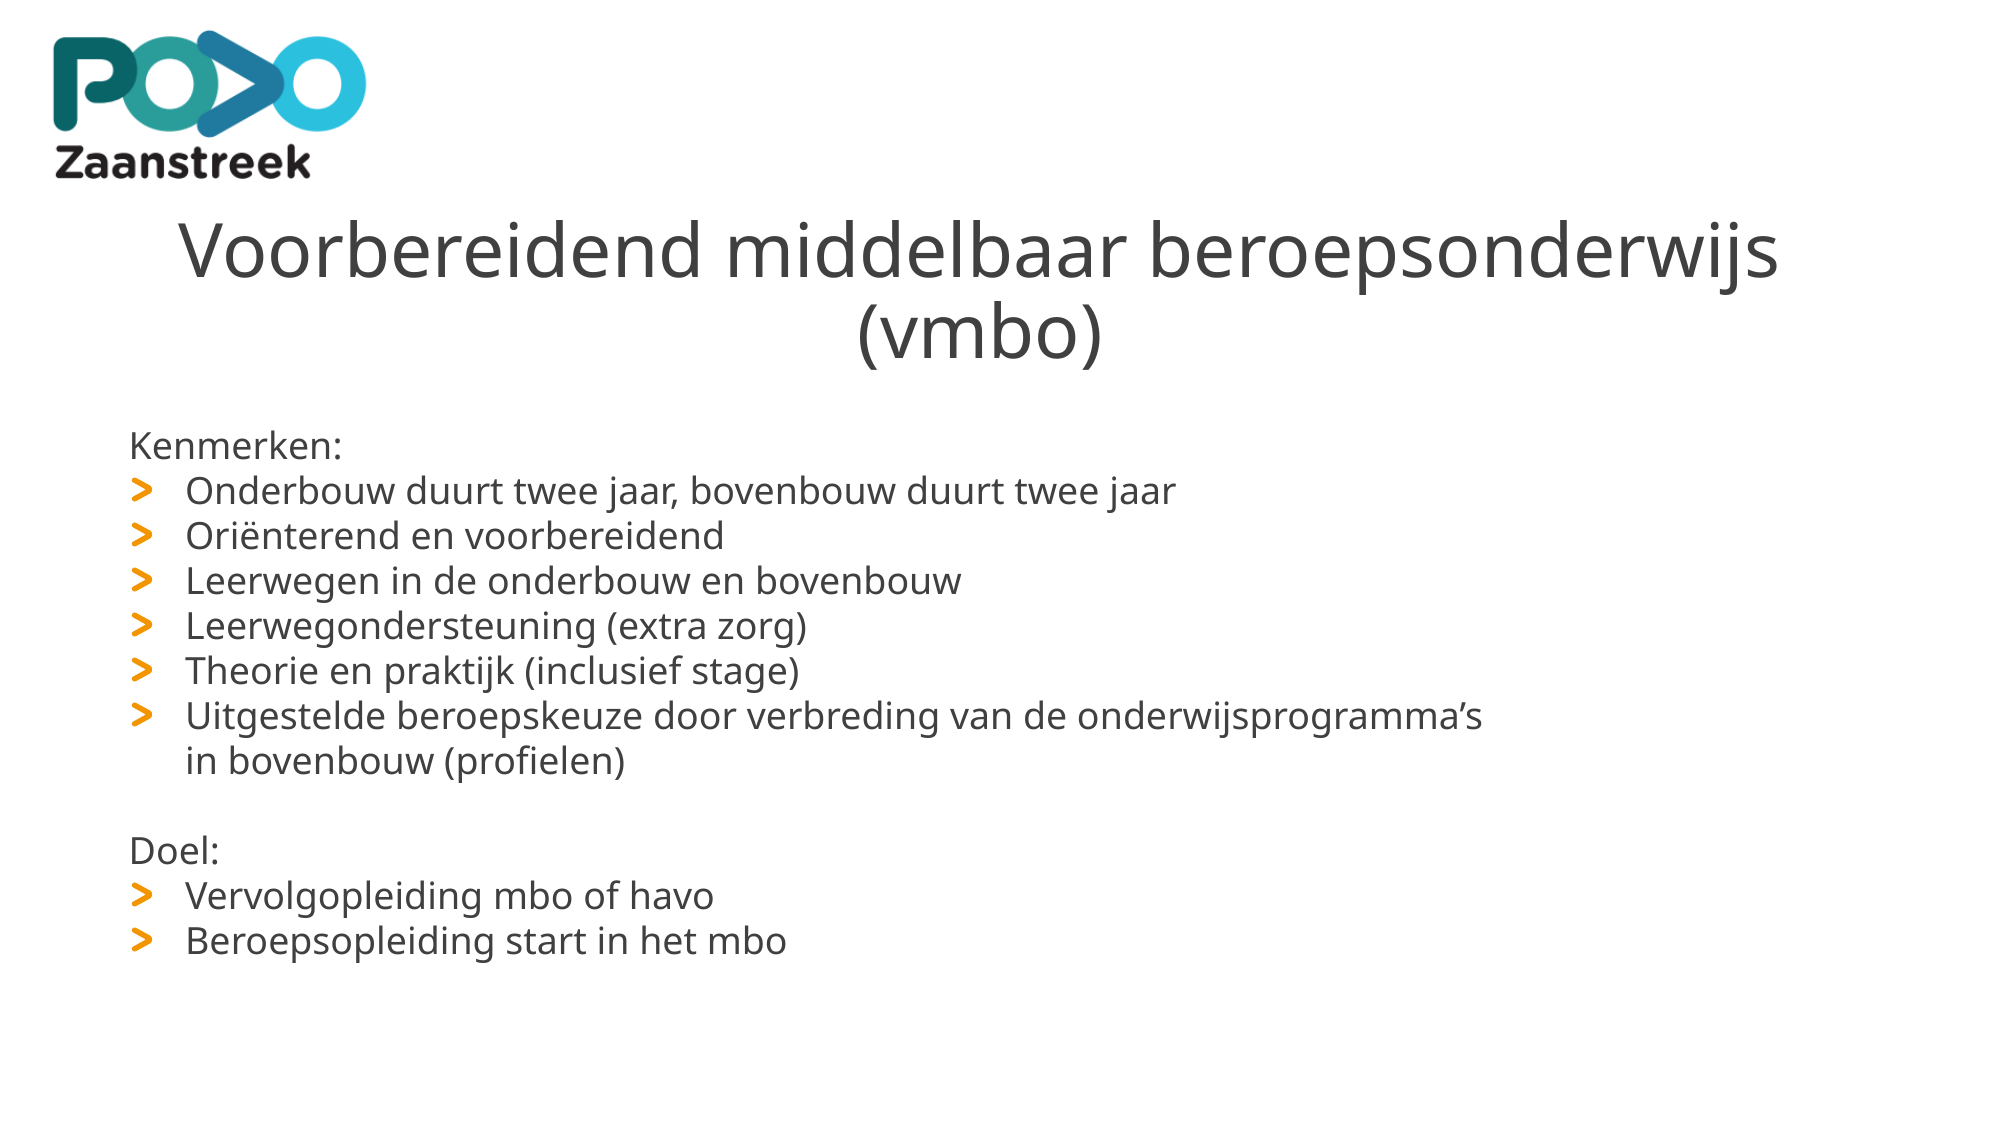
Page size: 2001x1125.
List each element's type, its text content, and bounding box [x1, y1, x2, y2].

picture [128, 611, 156, 638]
picture [128, 881, 156, 908]
text_box Kenmerken:​ Onderbouw duurt twee jaar, bovenbouw duurt twee jaar Oriënterend en voorbereidend​ Leerwegen in de onderbouw en bovenbouw​ Leerwegondersteuning (extra zorg)​ Theorie en praktijk (inclusief stage)​ Uitgestelde beroepskeuze door verbreding van de onderwijsprogramma’s in bovenbouw (profielen) Doel:​ Vervolgopleiding mbo of havo​ Beroepsopleiding start in het mbo [113, 414, 1688, 970]
picture [128, 656, 156, 683]
picture [128, 566, 156, 593]
picture [128, 476, 156, 503]
picture [128, 701, 156, 728]
picture [128, 521, 156, 548]
picture [37, 12, 380, 180]
picture [128, 926, 156, 953]
title Voorbereidend middelbaar beroepsonderwijs (vmbo) [117, 204, 1843, 423]
